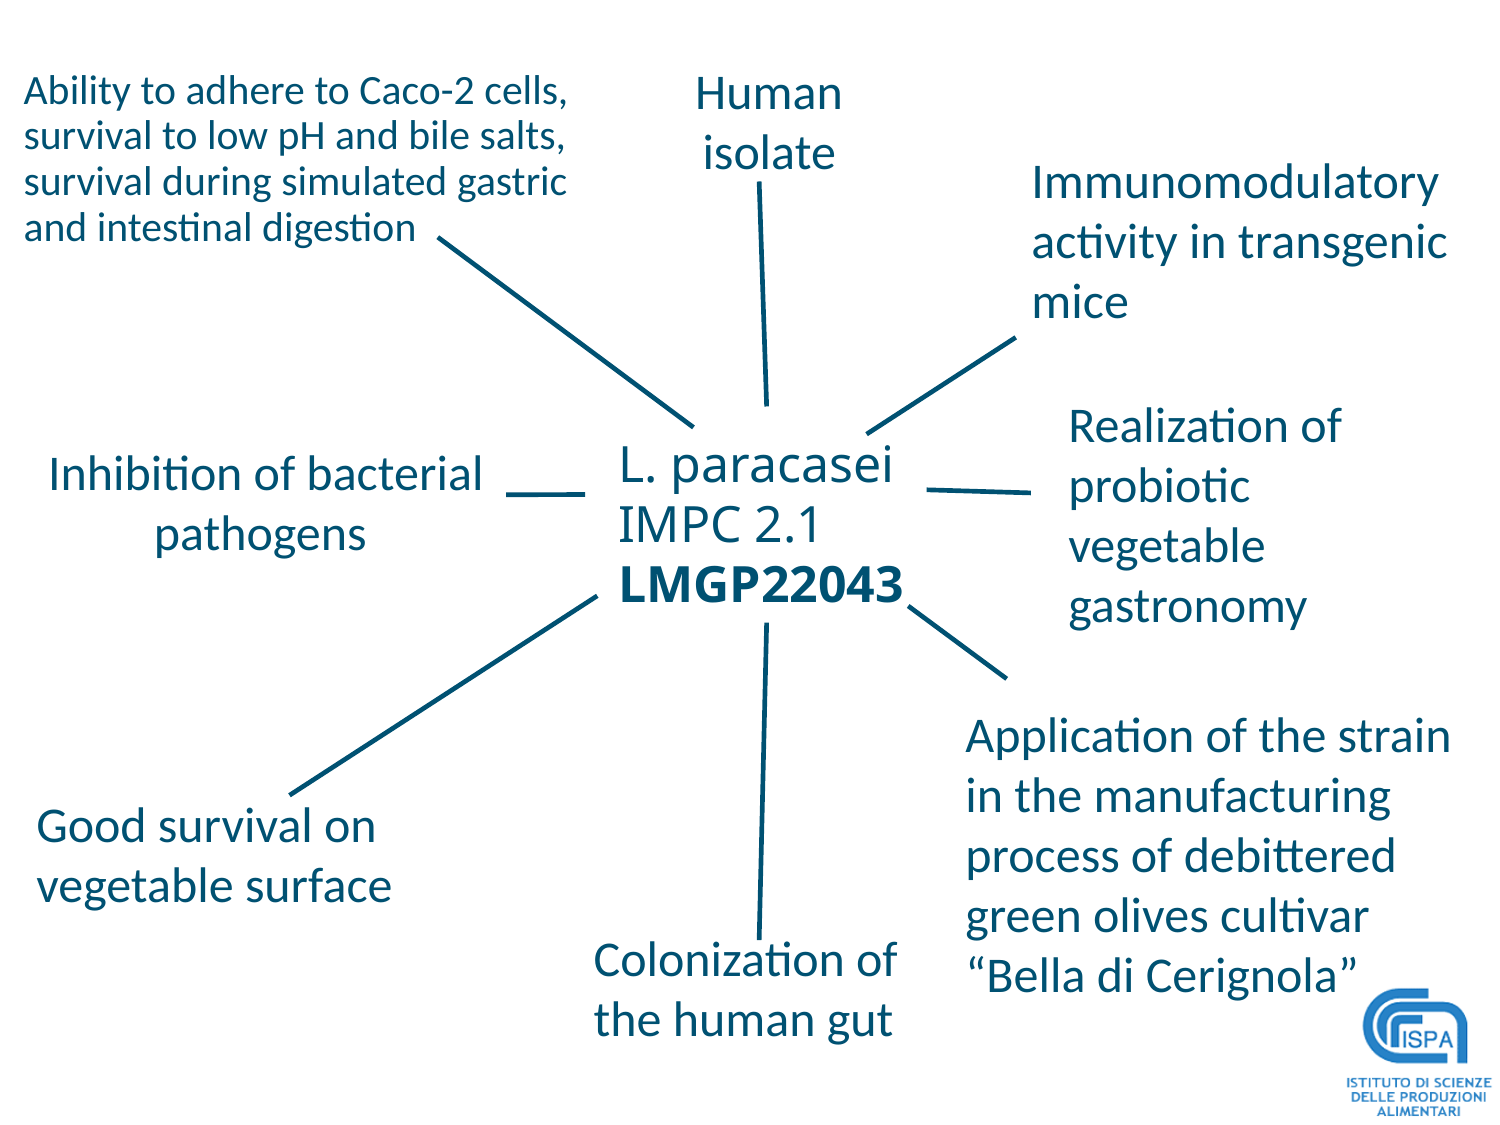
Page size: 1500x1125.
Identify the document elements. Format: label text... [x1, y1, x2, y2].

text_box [8, 59, 643, 337]
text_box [21, 689, 573, 922]
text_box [578, 622, 948, 1056]
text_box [648, 51, 890, 407]
picture [1338, 981, 1500, 1125]
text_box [895, 141, 1500, 389]
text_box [895, 640, 1500, 1014]
text_box L. paracasei IMPC 2.1 LMGP22043 [603, 425, 921, 621]
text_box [24, 432, 586, 570]
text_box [926, 397, 1372, 639]
